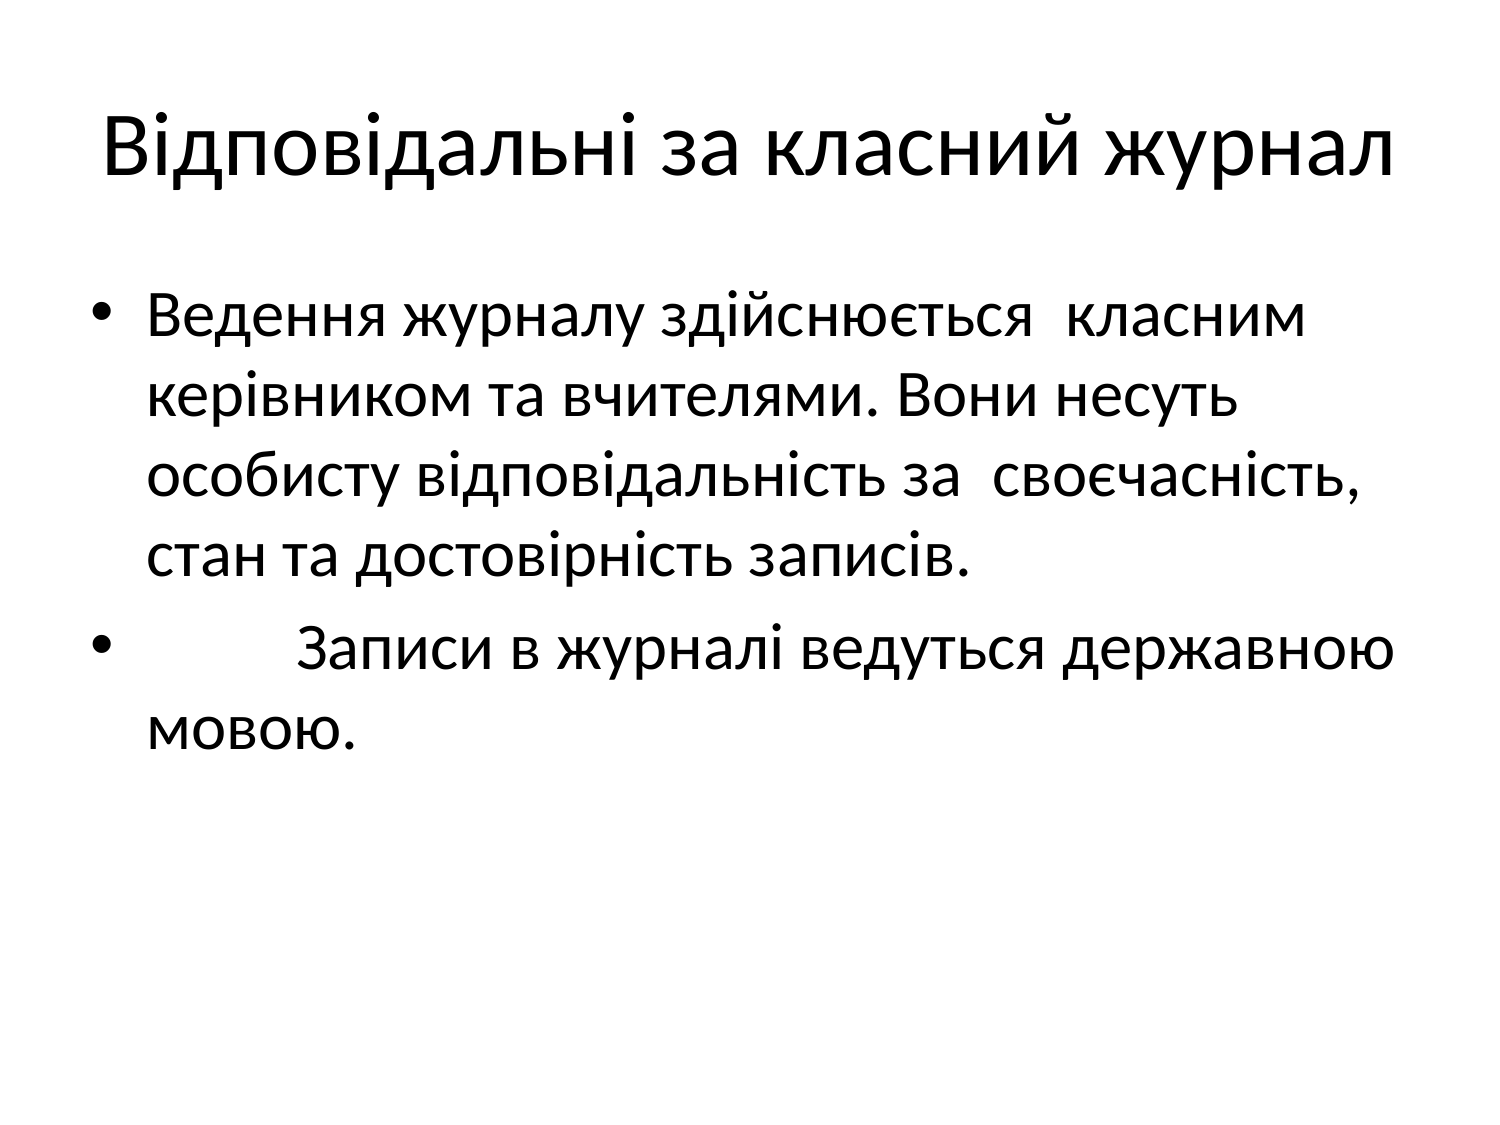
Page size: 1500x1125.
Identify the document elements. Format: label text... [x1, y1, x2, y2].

title Відповідальні за класний журнал [75, 45, 1425, 233]
list Ведення журналу здійснюється класним керівником та вчителями. Вони несуть особисту відповідальність за своєчасність, стан та достовірність записів. Записи в журналі ведуться державною мовою. [75, 262, 1425, 1005]
